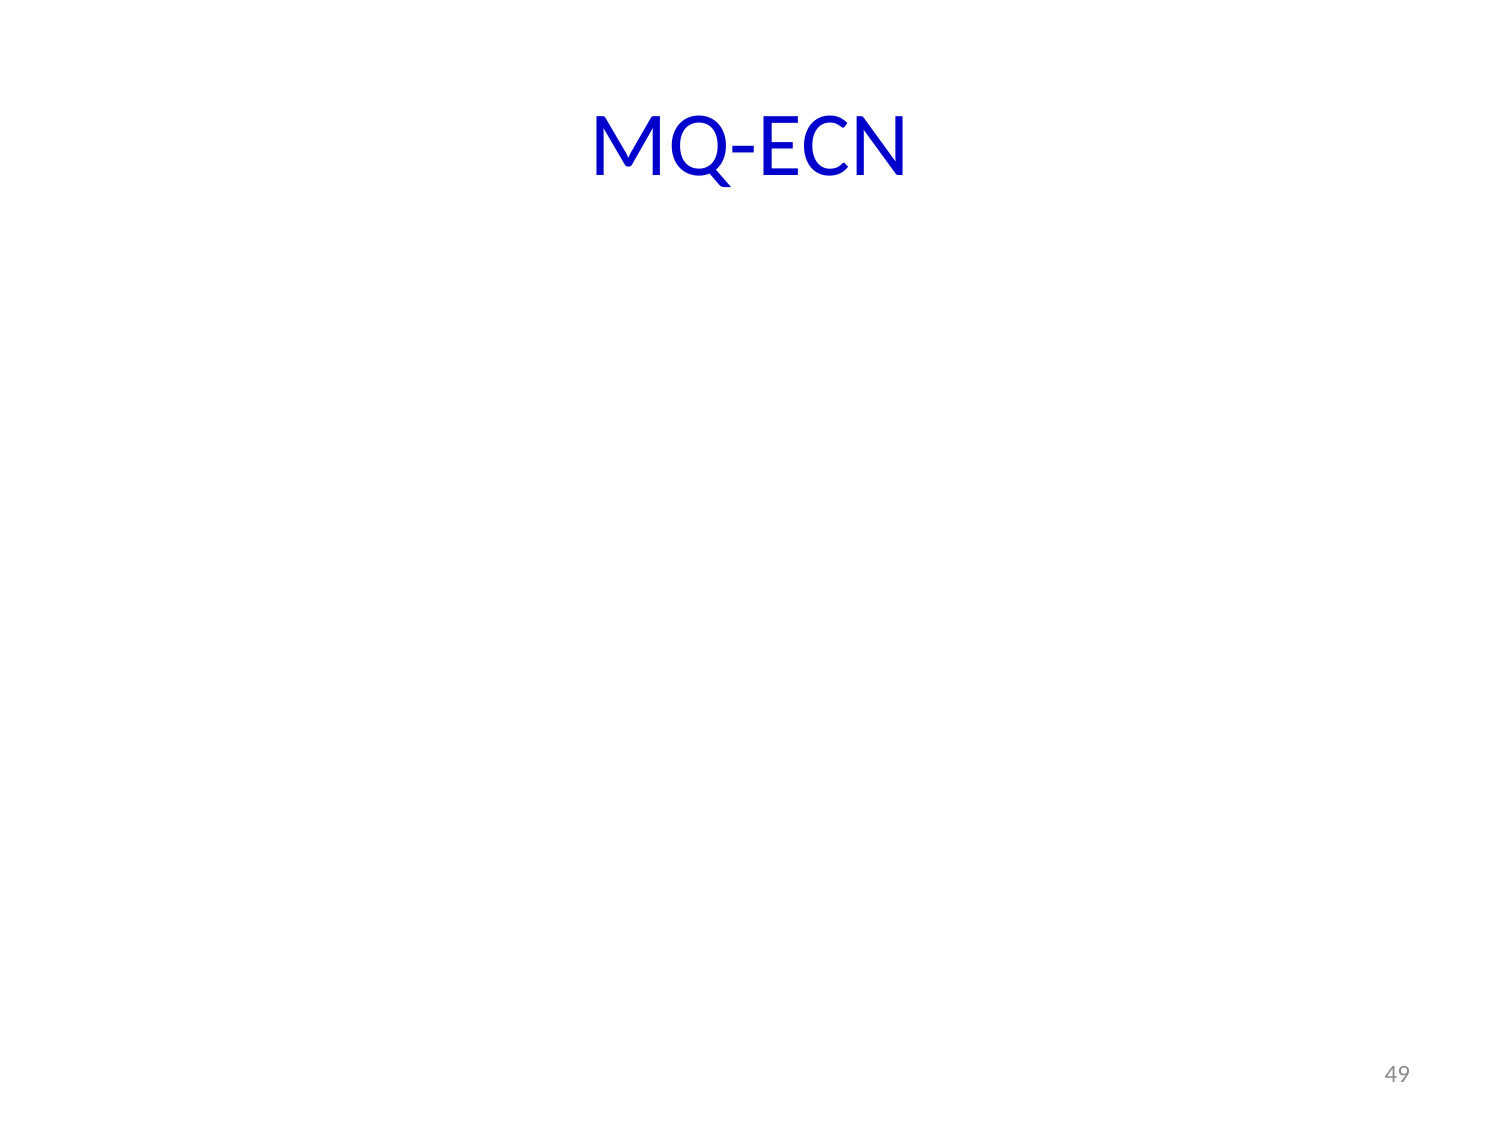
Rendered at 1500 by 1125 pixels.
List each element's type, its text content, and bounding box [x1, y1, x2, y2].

title MQ-ECN [75, 45, 1425, 233]
slide_number 49 [1074, 1042, 1425, 1103]
